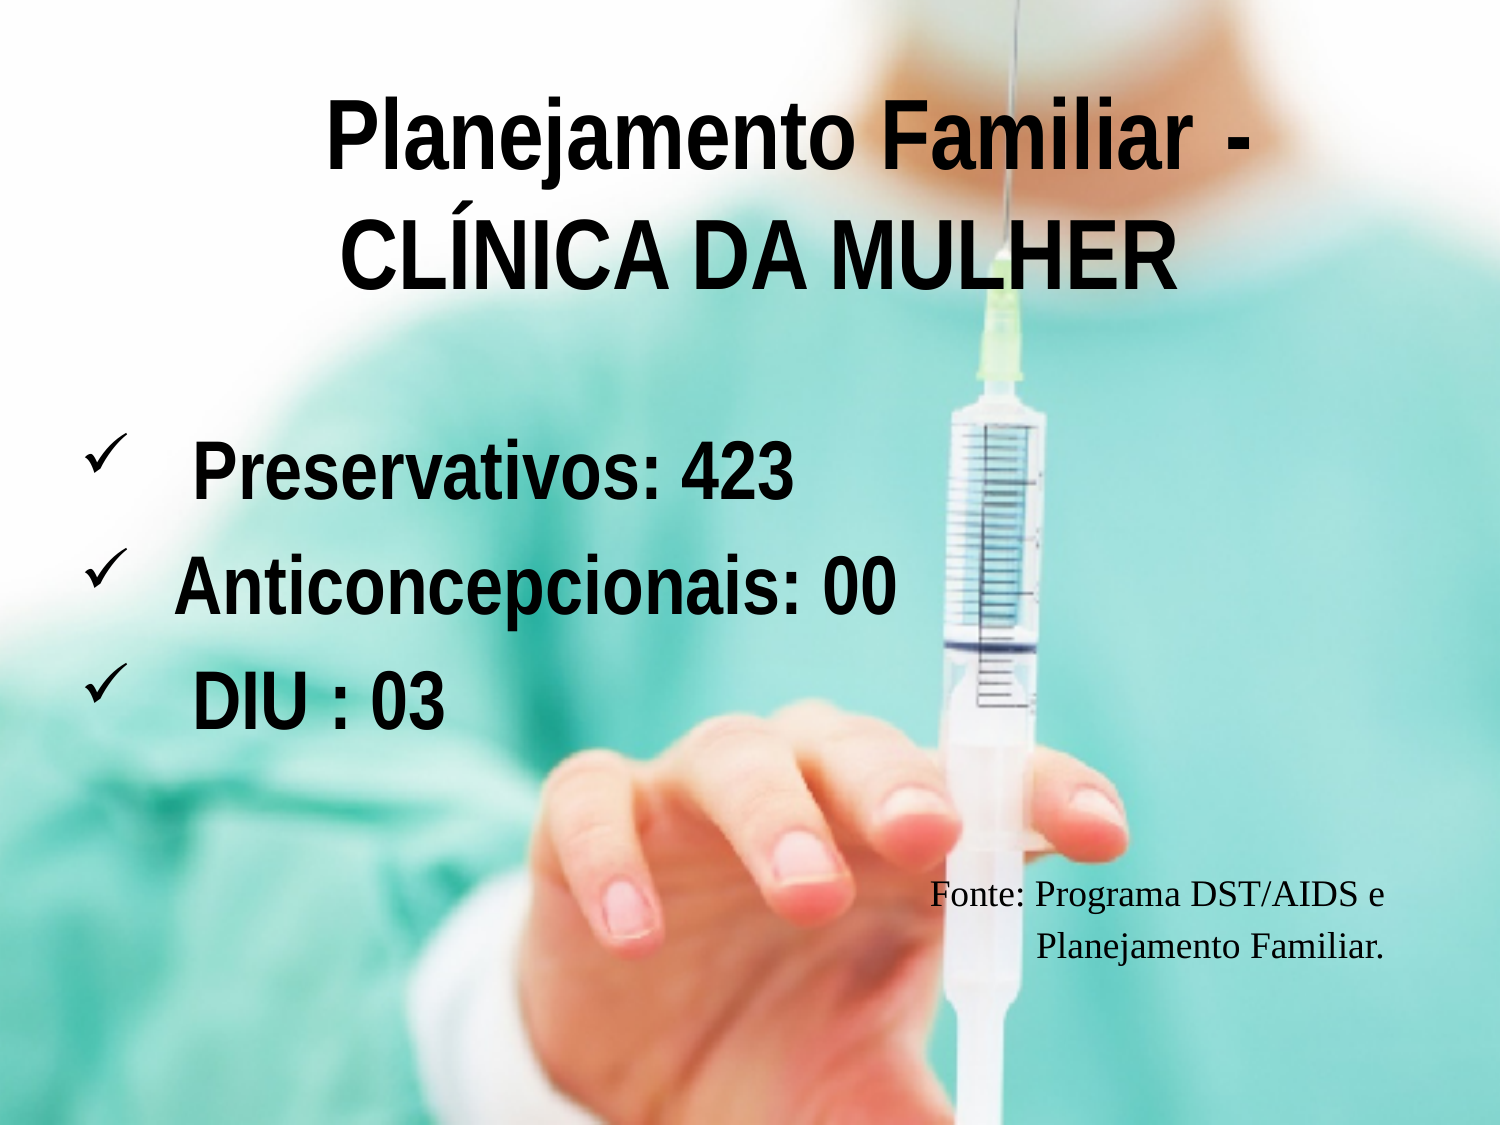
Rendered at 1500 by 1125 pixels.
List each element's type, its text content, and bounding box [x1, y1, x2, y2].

list Preservativos: 423 Anticoncepcionais: 00 DIU : 03 Fonte: Programa DST/AIDS e Planejamento Familiar. [64, 408, 1401, 965]
title Planejamento Familiar - CLÍNICA DA MULHER [183, 101, 1396, 277]
picture [0, 0, 1500, 1125]
